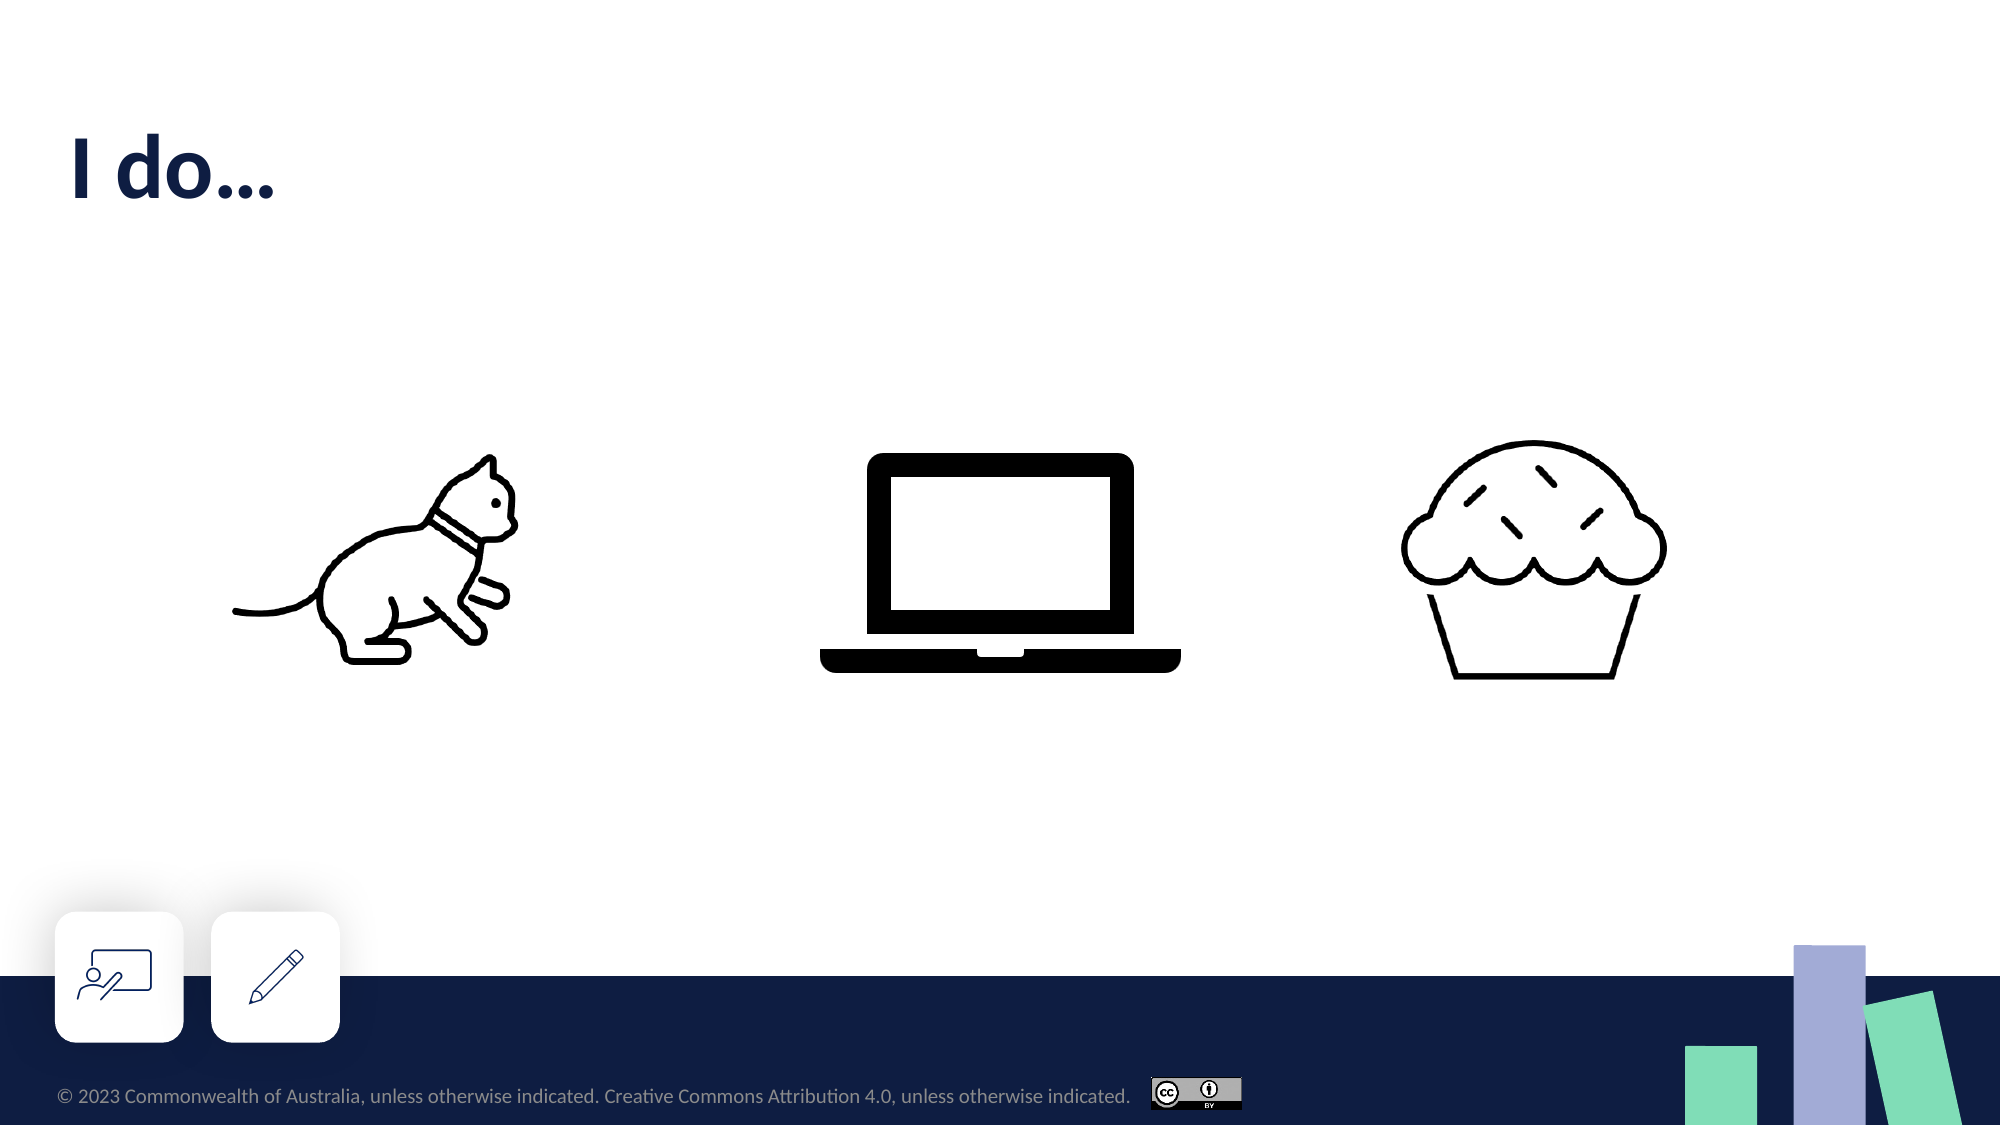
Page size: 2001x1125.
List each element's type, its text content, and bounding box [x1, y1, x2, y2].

picture [1378, 407, 1689, 718]
text_box I do… [54, 59, 1688, 278]
picture [812, 374, 1188, 751]
text_box [53, 910, 185, 1044]
picture [243, 944, 309, 1010]
picture [211, 399, 538, 726]
text_box [210, 910, 341, 1044]
picture [1151, 1077, 1242, 1110]
picture [73, 932, 156, 1015]
